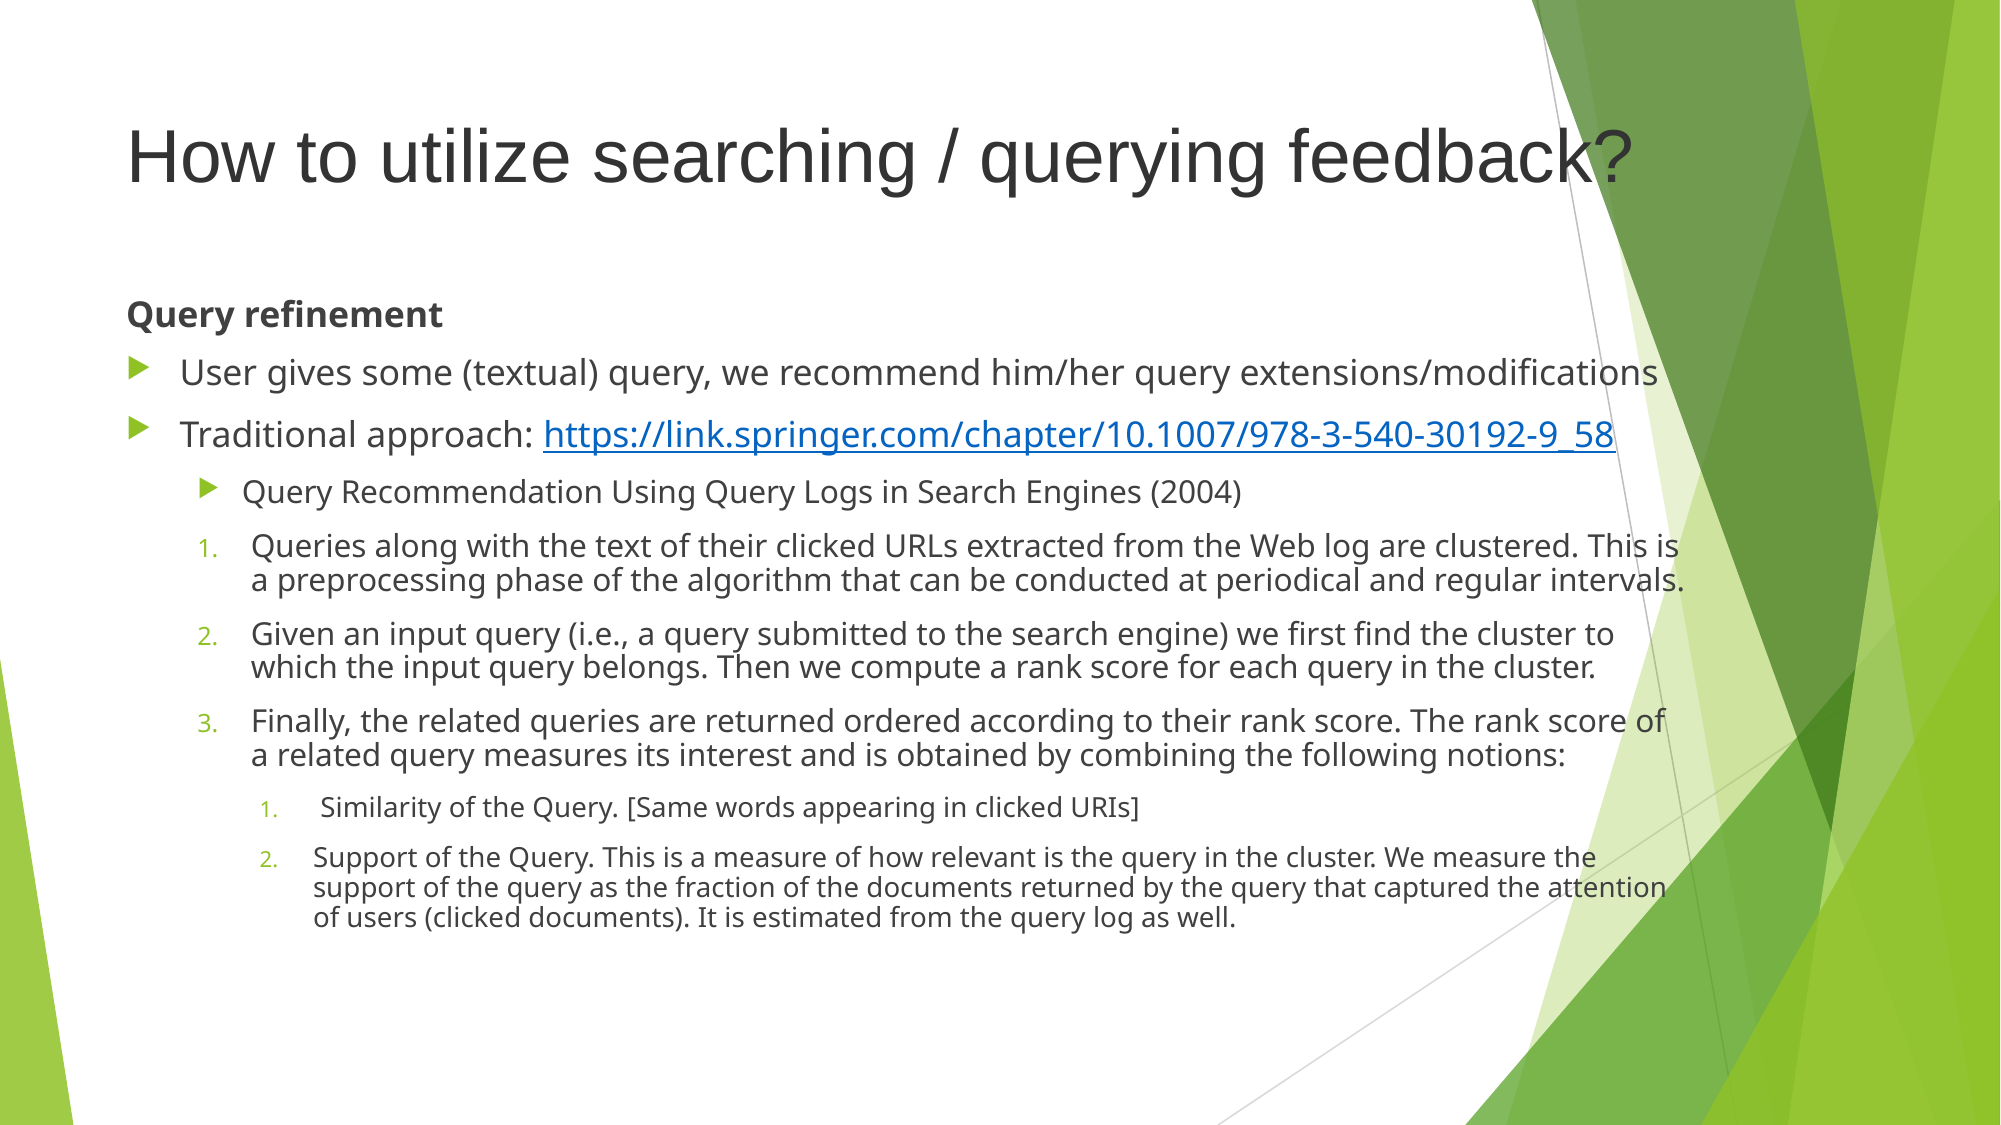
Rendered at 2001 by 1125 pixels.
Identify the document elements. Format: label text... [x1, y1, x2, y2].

title How to utilize searching / querying feedback? [111, 99, 1822, 317]
list Query refinement User gives some (textual) query, we recommend him/her query extensions/modifications Traditional approach: https://link.springer.com/chapter/10.1007/978-3-540-30192-9_58 Query Recommendation Using Query Logs in Search Engines (2004) Queries along with the text of their clicked URLs extracted from the Web log are clustered. This is a preprocessing phase of the algorithm that can be conducted at periodical and regular intervals. Given an input query (i.e., a query submitted to the search engine) we first find the cluster to which the input query belongs. Then we compute a rank score for each query in the cluster. Finally, the related queries are returned ordered according to their rank score. The rank score of a related query measures its interest and is obtained by combining the following notions: Similarity of the Query. [Same words appearing in clicked URIs] Support of the Query. This is a measure of how relevant is the query in the cluster. We measure the support of the query as the fraction of the documents returned by the query that captured the attention of users (clicked documents). It is estimated from the query log as well. [111, 289, 1704, 1092]
